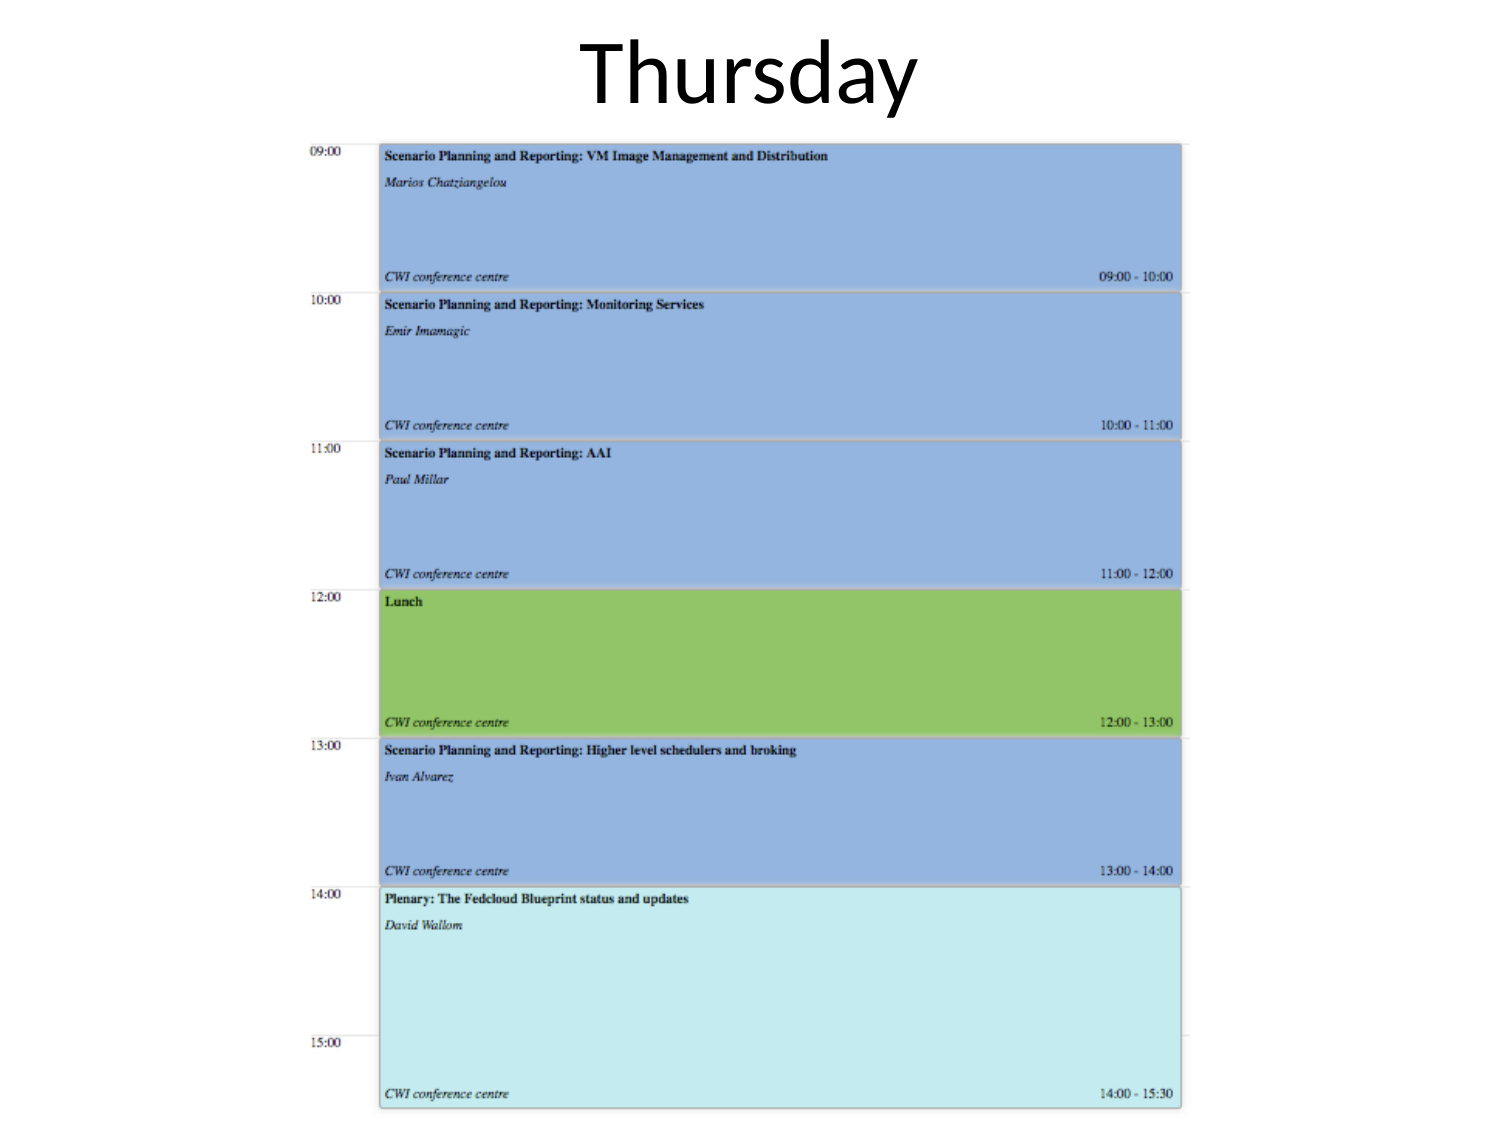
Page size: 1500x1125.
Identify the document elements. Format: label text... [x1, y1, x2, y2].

title Thursday [75, 0, 1425, 161]
picture [270, 138, 1225, 1125]
